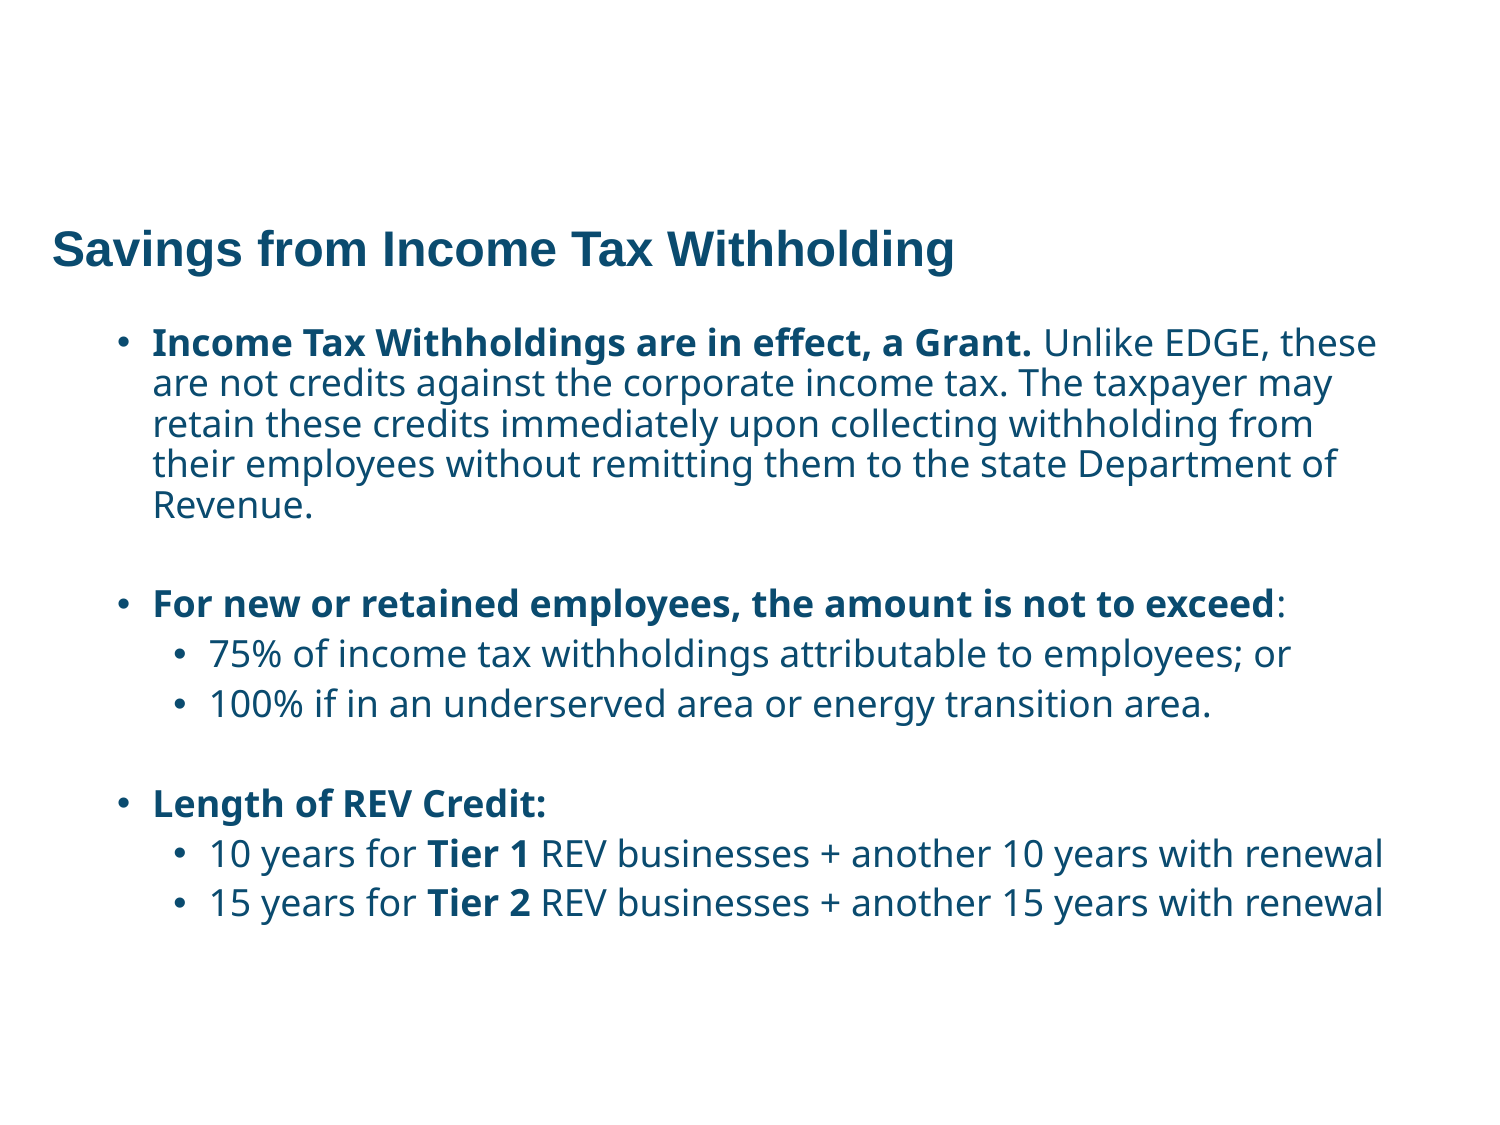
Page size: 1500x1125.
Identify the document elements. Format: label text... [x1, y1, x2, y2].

text_box Savings from Income Tax Withholding [37, 218, 971, 284]
text_box Income Tax Withholdings are in effect, a Grant. Unlike EDGE, these are not credits against the corporate income tax. The taxpayer may retain these credits immediately upon collecting withholding from their employees without remitting them to the state Department of Revenue. For new or retained employees, the amount is not to exceed: 75% of income tax withholdings attributable to employees; or 100% if in an underserved area or energy transition area. Length of REV Credit: 10 years for Tier 1 REV businesses + another 10 years with renewal 15 years for Tier 2 REV businesses + another 15 years with renewal [49, 318, 1413, 945]
